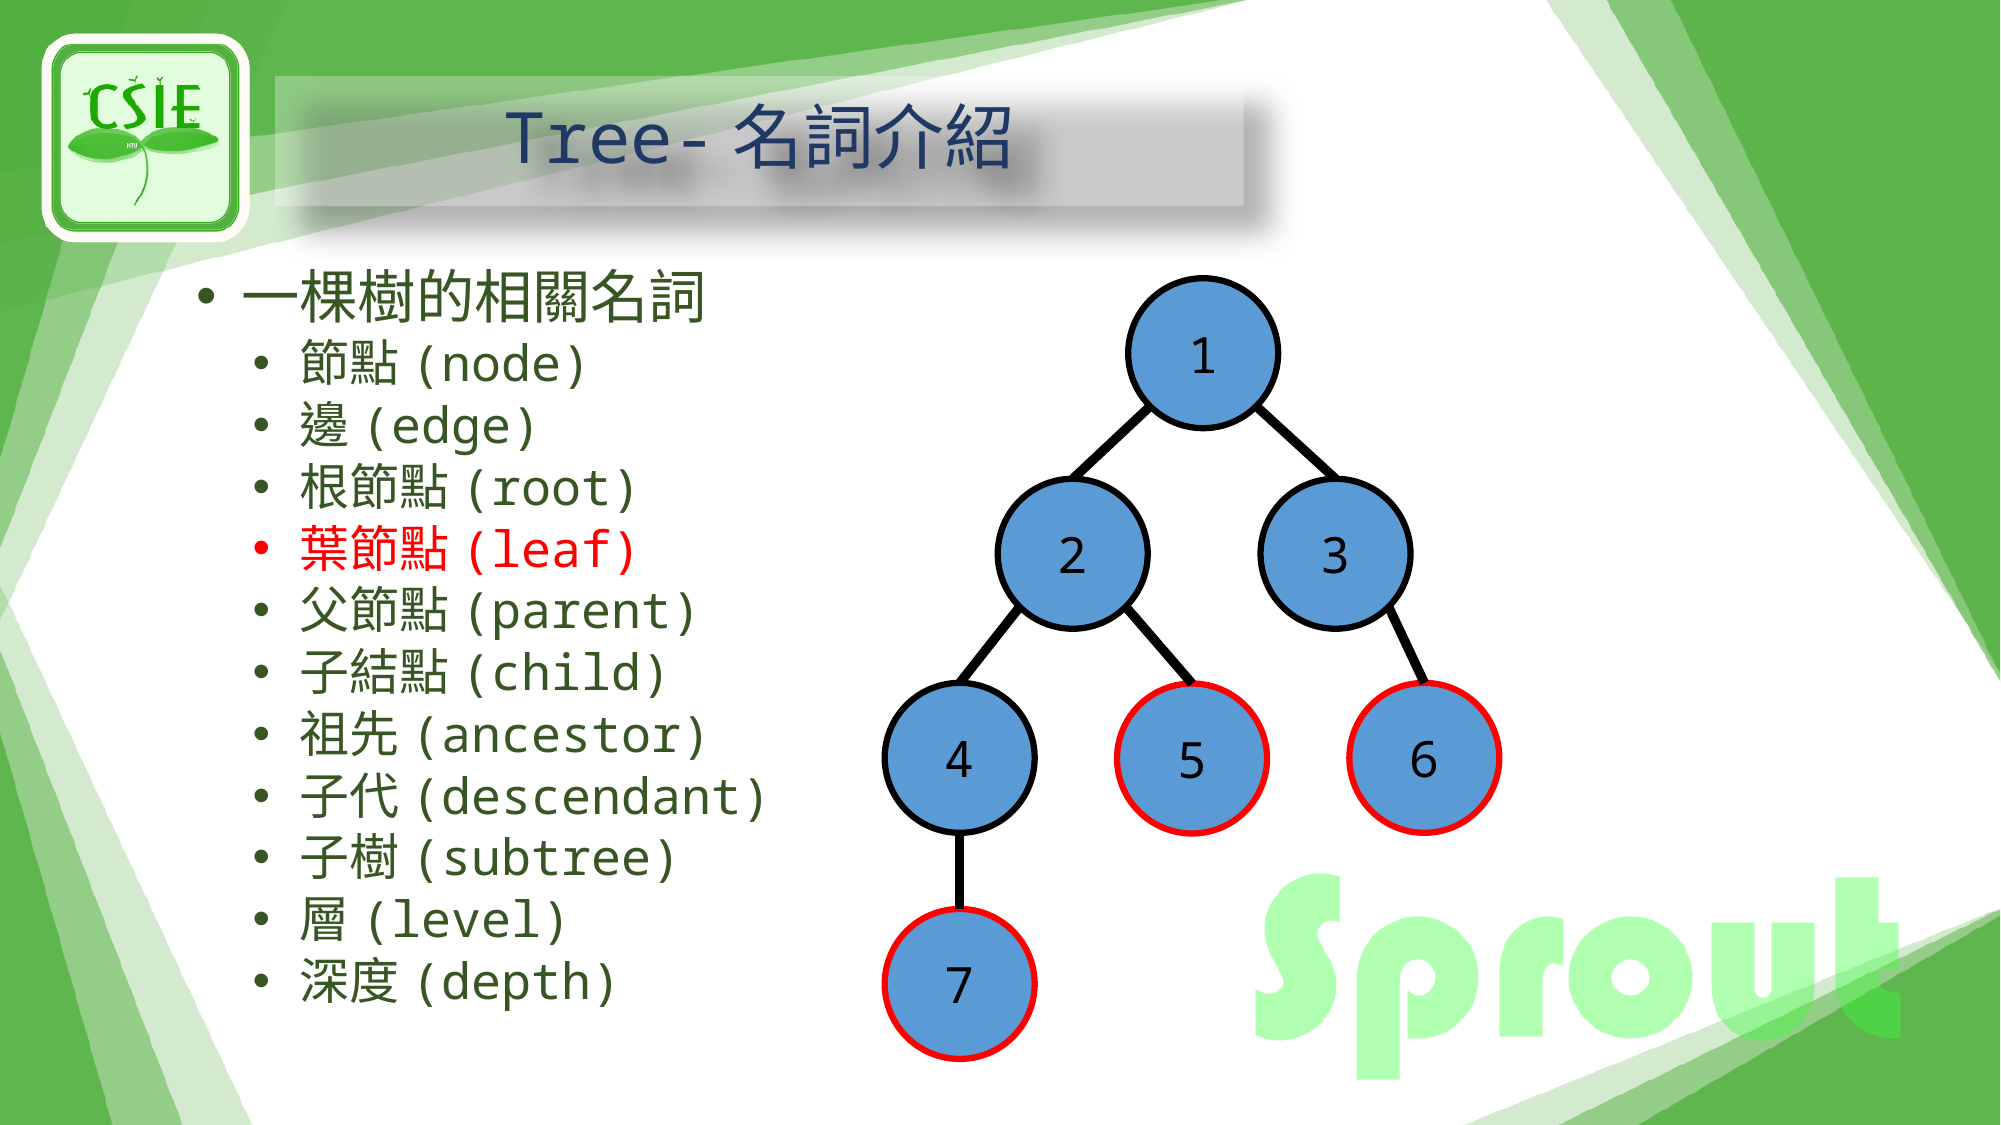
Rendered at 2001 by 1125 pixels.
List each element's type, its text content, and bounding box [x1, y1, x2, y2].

picture [0, 0, 2001, 1125]
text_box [1256, 406, 1336, 479]
list 一棵樹的相關名詞 節點(node) 邊(edge) 根節點(root) 葉節點(leaf) 父節點(parent) 子結點(child) 祖先(ancestor) 子代(descendant) 子樹(subtree) 層(level) 深度(depth) [181, 260, 1907, 1059]
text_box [1125, 606, 1193, 684]
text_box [1388, 606, 1425, 683]
title Tree-名詞介紹 [275, 75, 1244, 207]
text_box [959, 606, 1020, 683]
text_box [1072, 406, 1151, 479]
